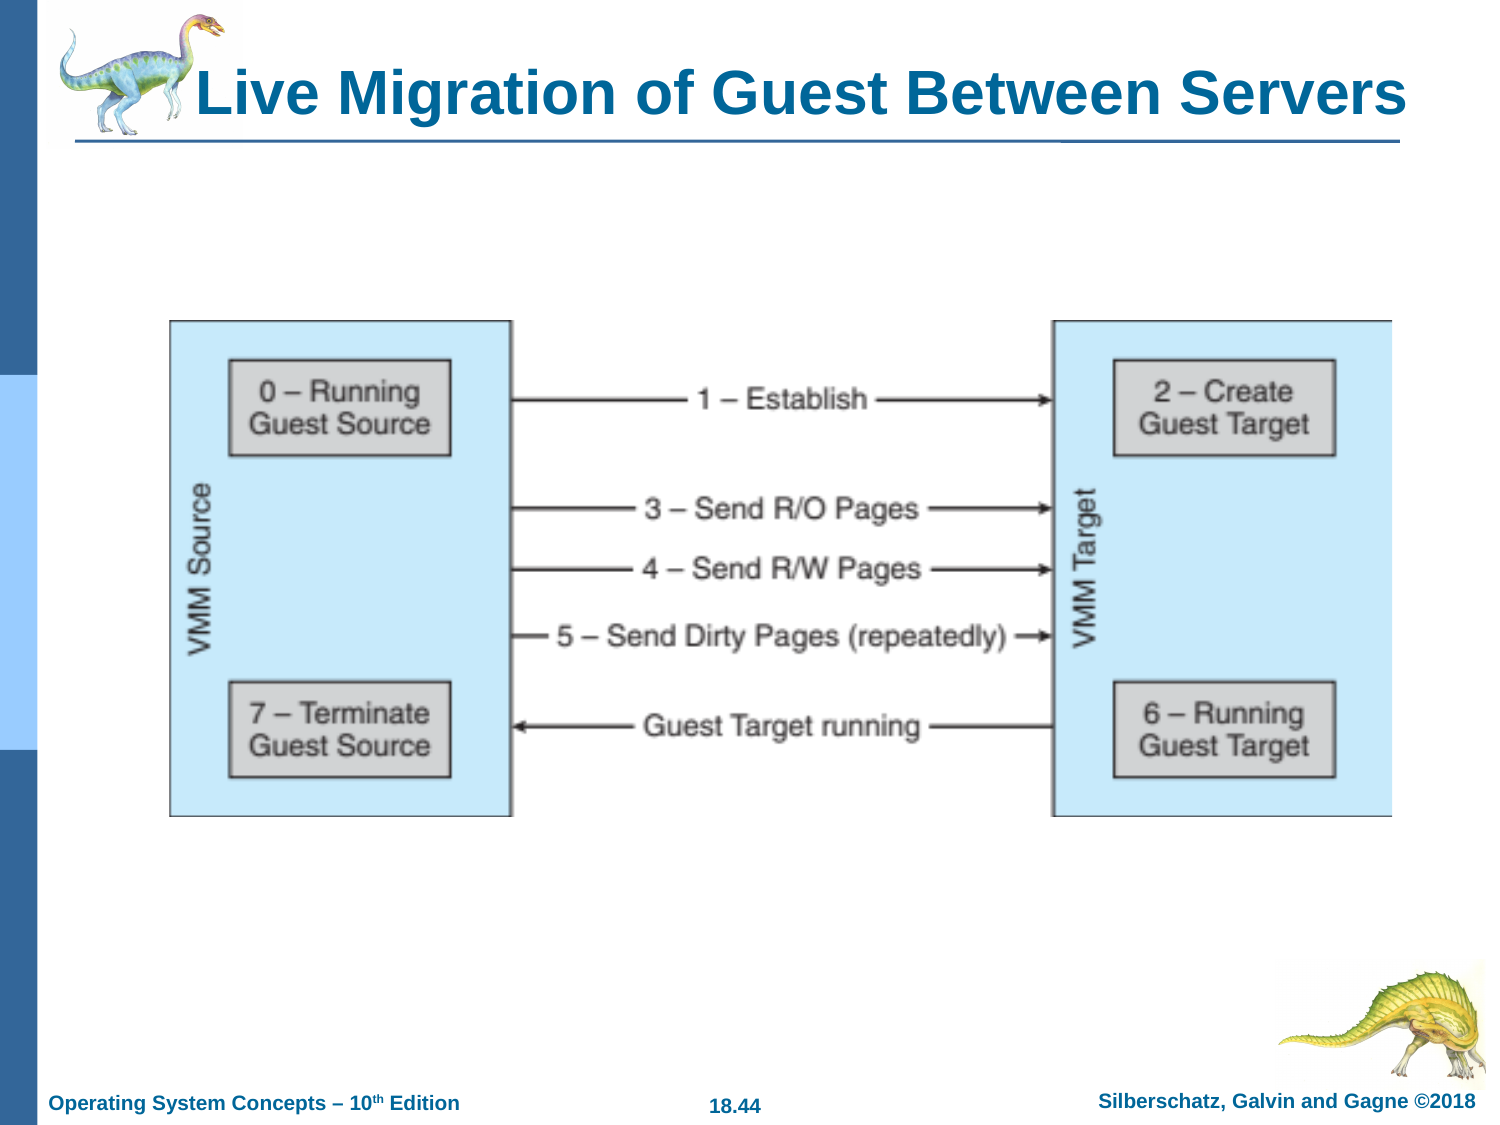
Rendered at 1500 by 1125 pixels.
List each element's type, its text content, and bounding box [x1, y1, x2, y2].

picture [1275, 959, 1486, 1090]
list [168, 231, 1393, 906]
picture [46, 0, 243, 149]
title Live Migration of Guest Between Servers [146, 40, 1459, 135]
